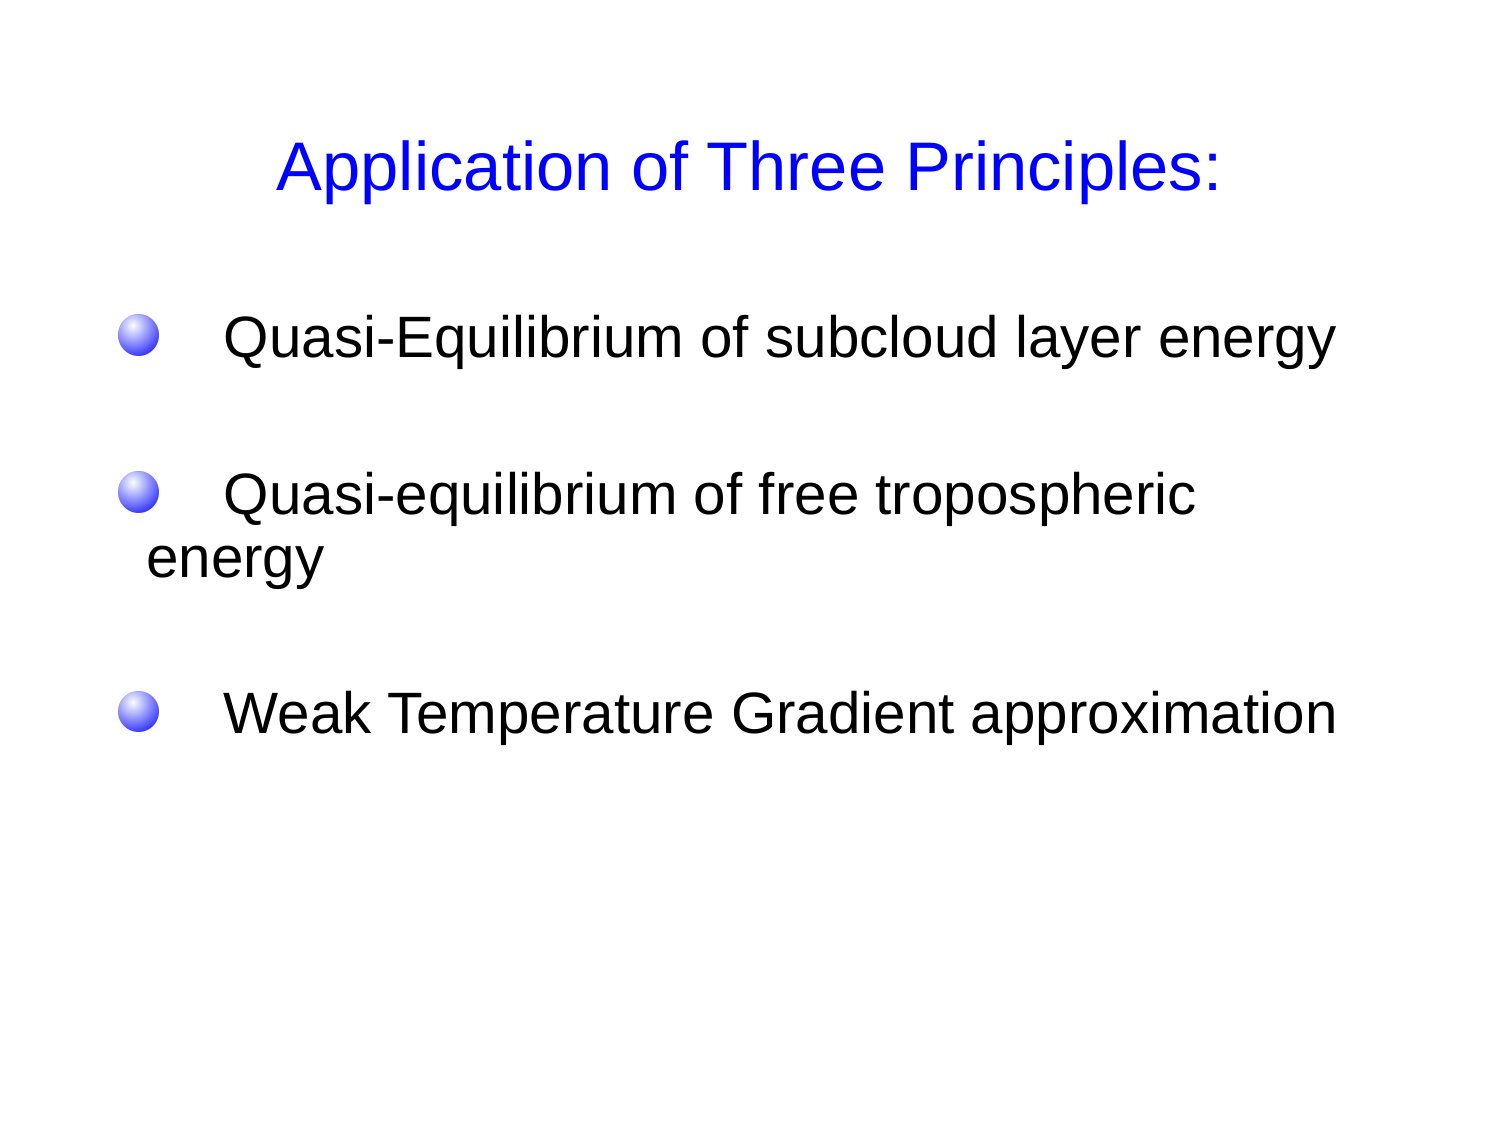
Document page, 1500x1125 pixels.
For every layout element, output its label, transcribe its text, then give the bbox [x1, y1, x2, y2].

list Quasi-Equilibrium of subcloud layer energy Quasi-equilibrium of free tropospheric energy Weak Temperature Gradient approximation [103, 299, 1397, 1014]
title Application of Three Principles: [103, 59, 1397, 278]
picture [118, 691, 159, 732]
picture [118, 471, 159, 513]
picture [118, 314, 159, 356]
